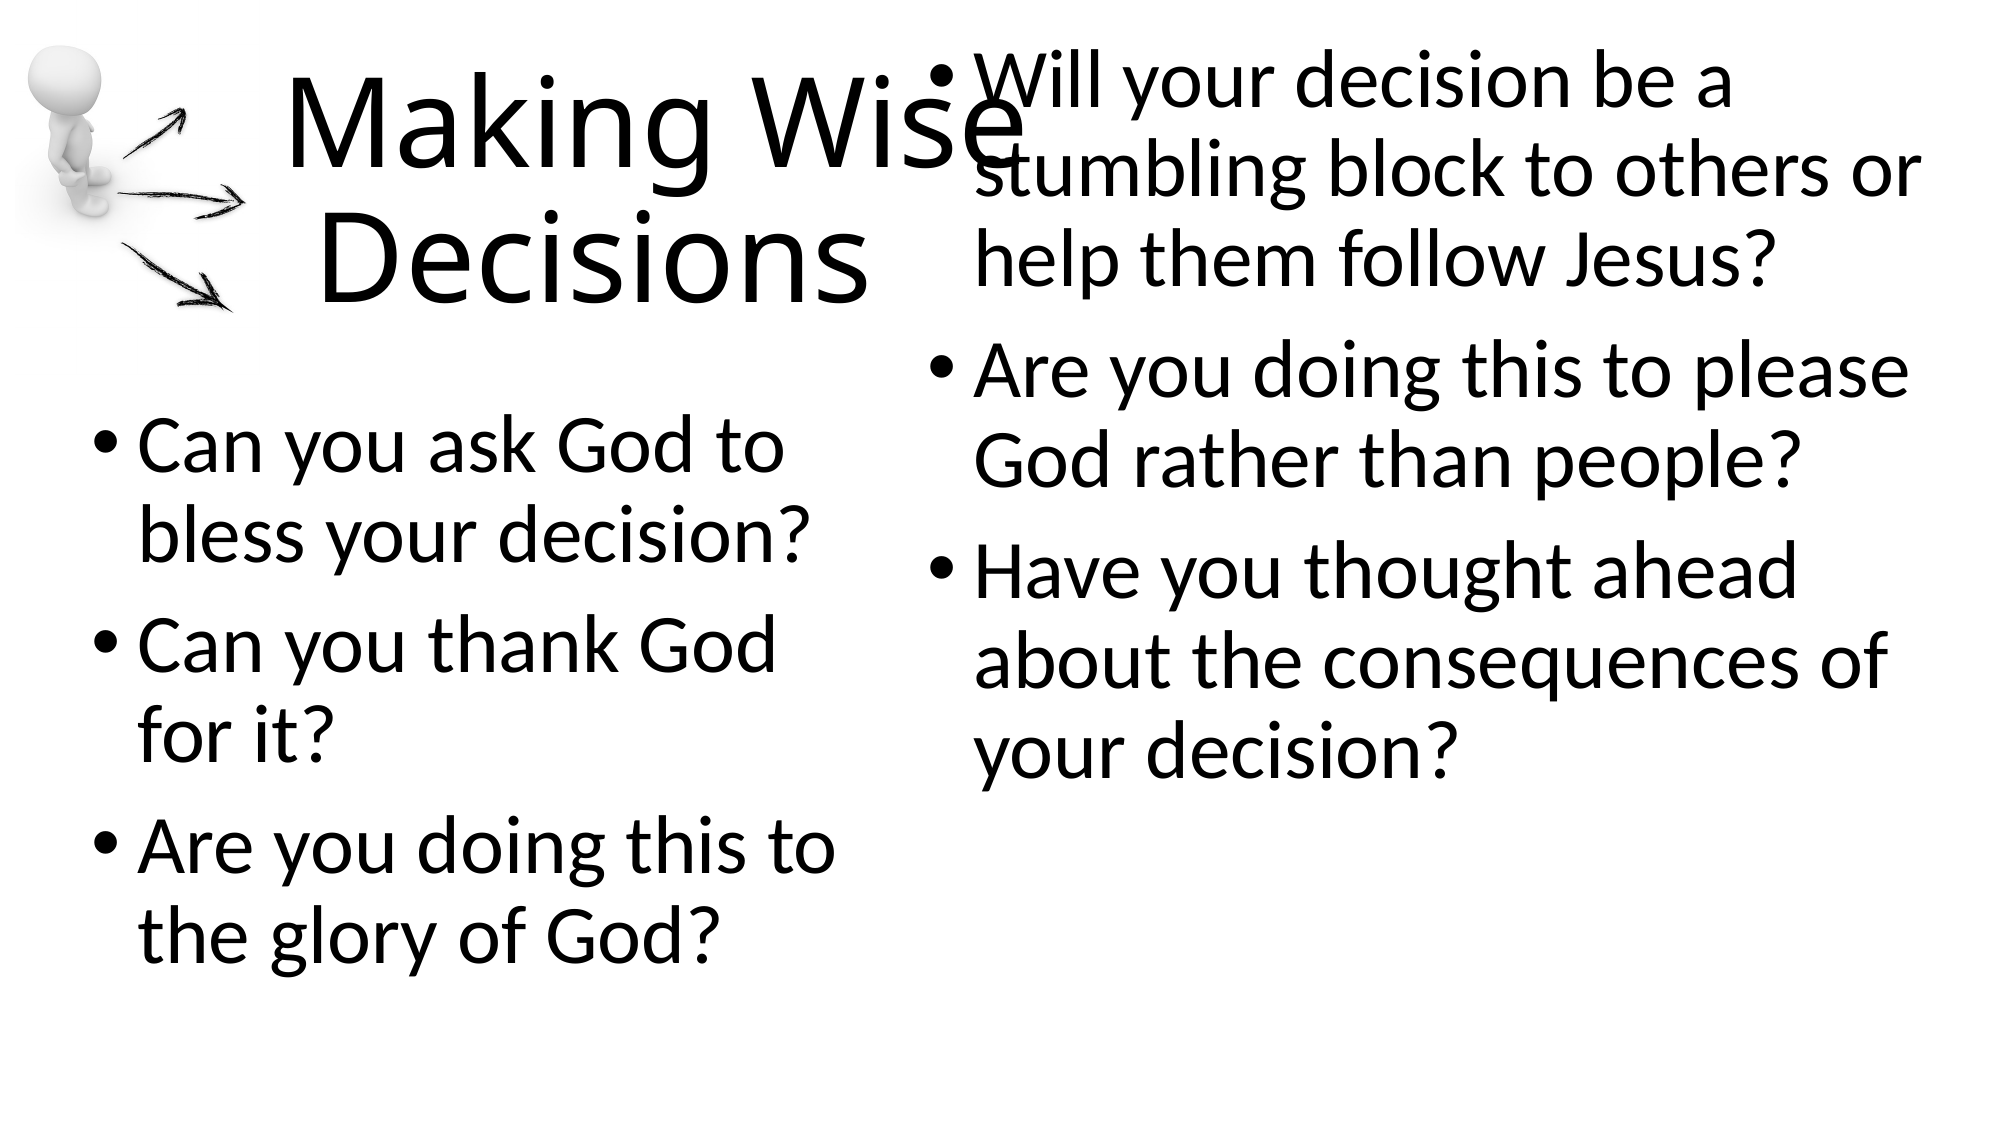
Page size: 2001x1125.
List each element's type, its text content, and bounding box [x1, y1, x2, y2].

title Making Wise Decisions [266, 39, 912, 349]
list Can you ask God to bless your decision? Can you thank God for it? Are you doing this to the glory of God? [76, 392, 879, 1096]
list Will your decision be a stumbling block to others or help them follow Jesus? Are you doing this to please God rather than people? Have you thought ahead about the consequences of your decision? [912, 27, 1957, 1103]
picture [15, 0, 260, 375]
